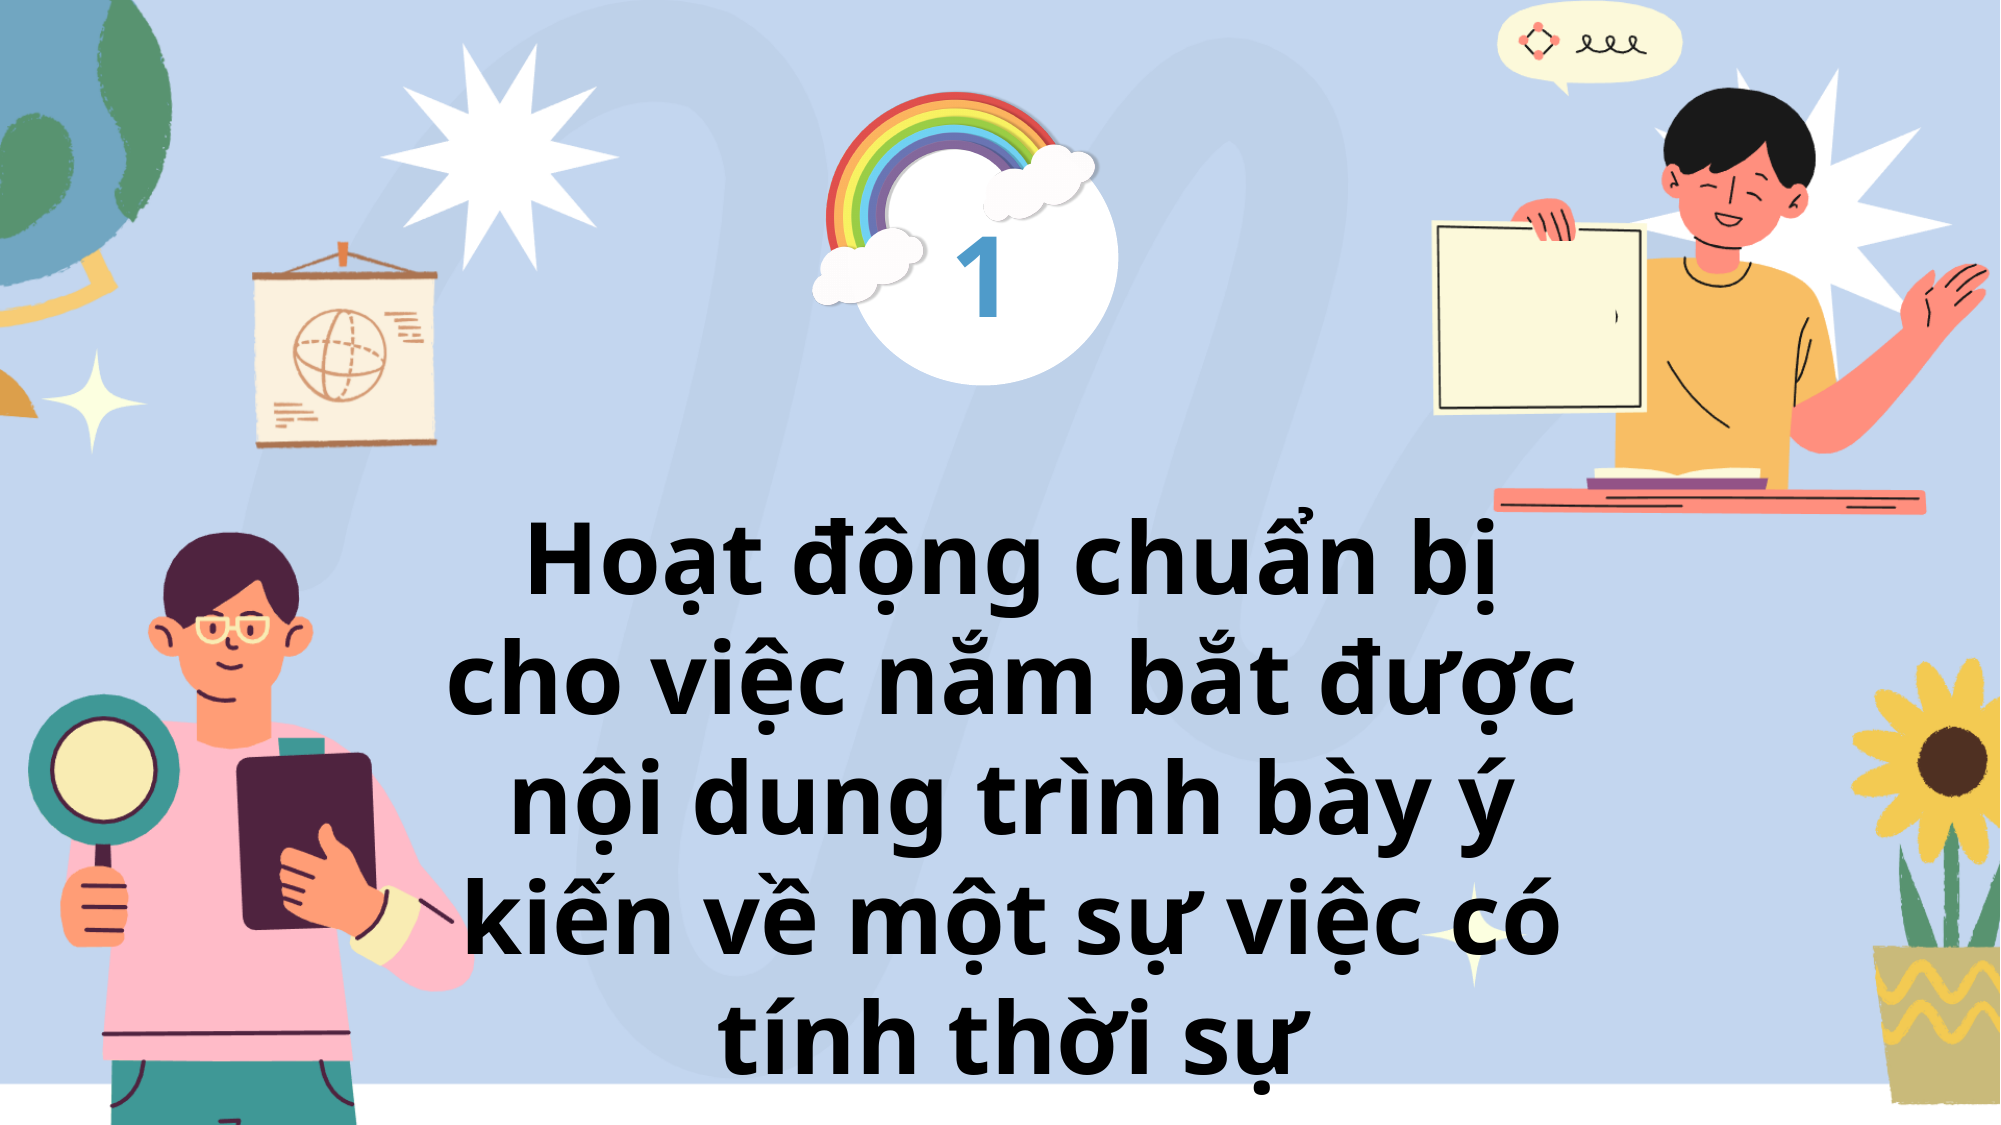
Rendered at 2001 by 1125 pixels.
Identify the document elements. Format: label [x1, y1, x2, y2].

text_box [739, 0, 1119, 386]
picture [0, 0, 2000, 1125]
